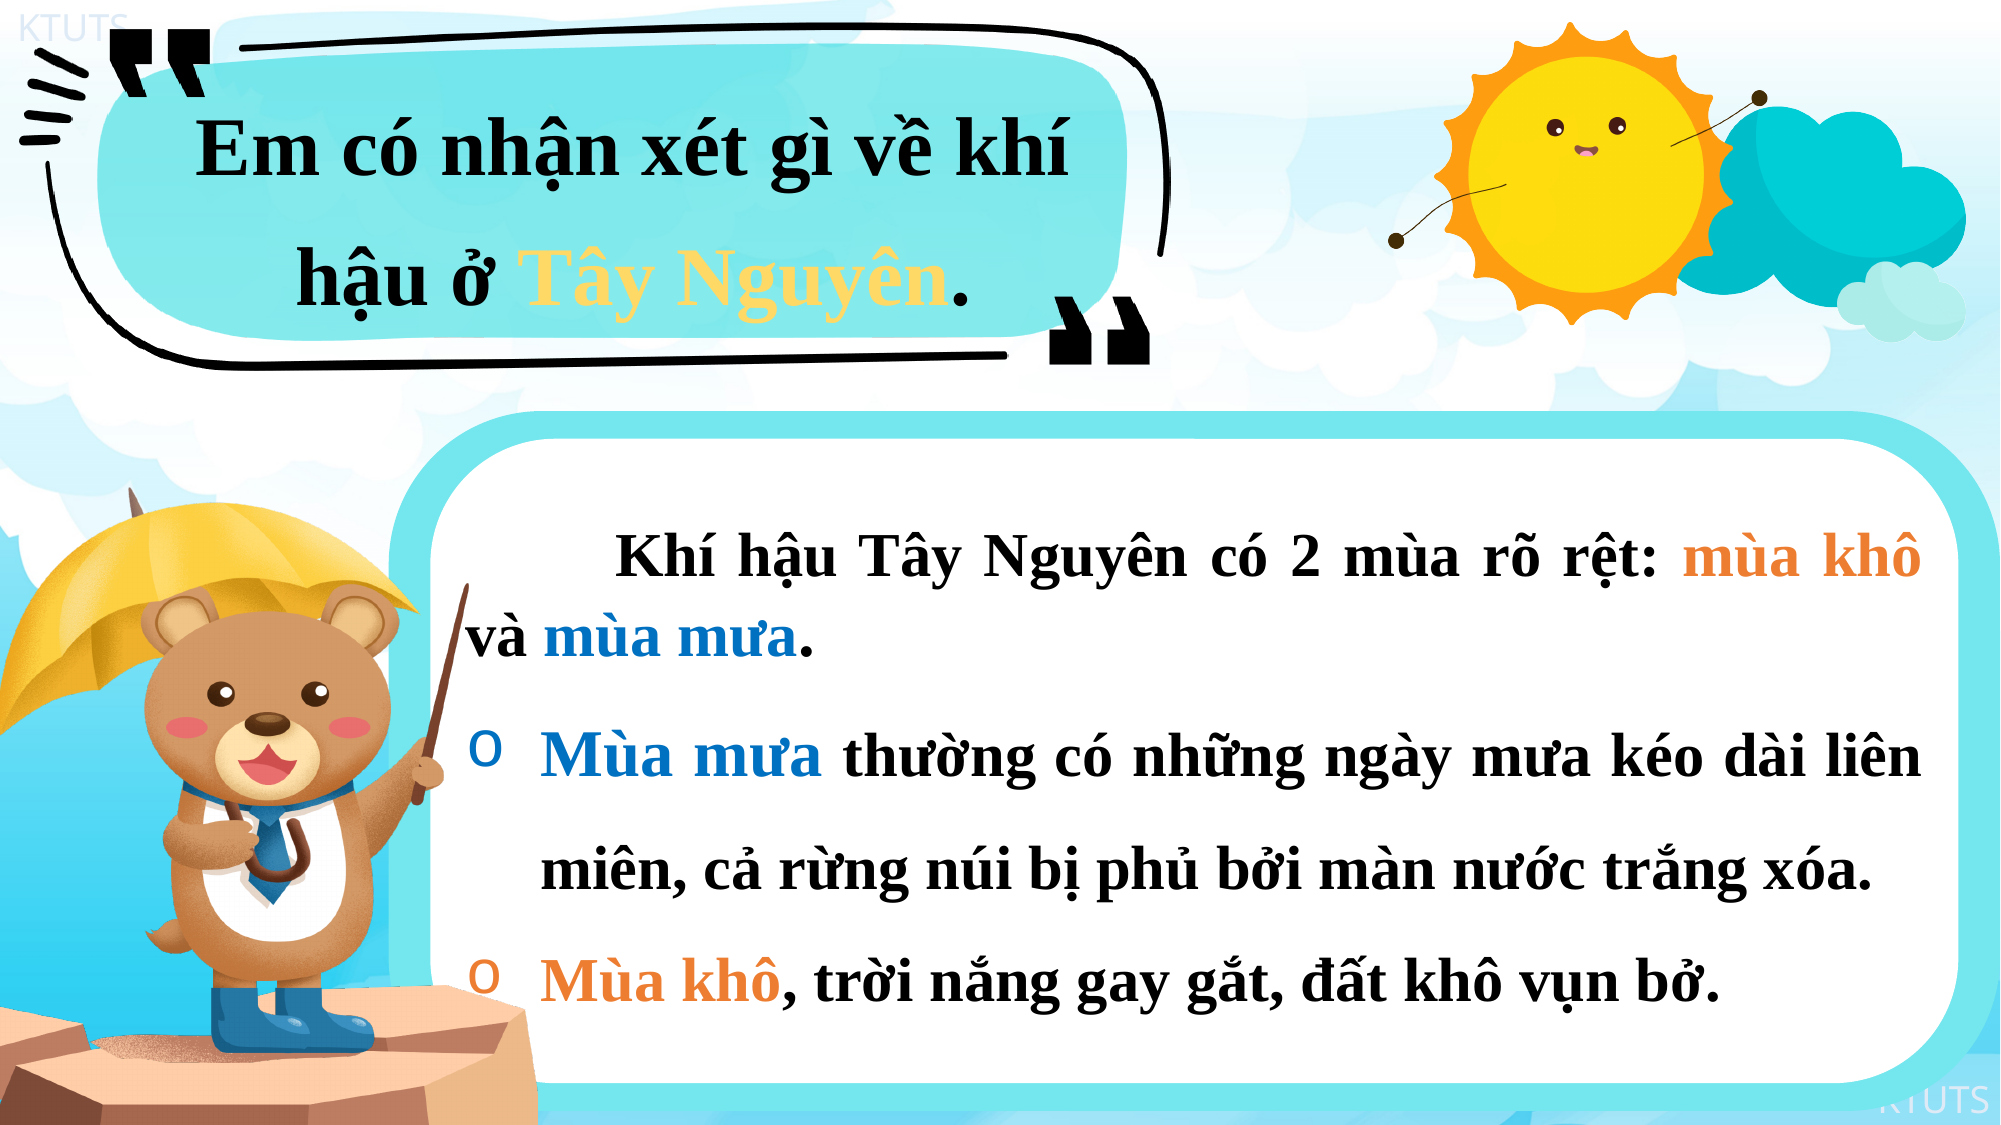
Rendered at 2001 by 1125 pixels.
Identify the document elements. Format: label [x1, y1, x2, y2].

text_box [388, 411, 2000, 1111]
picture [0, 0, 2001, 1125]
text_box [19, 22, 1171, 371]
